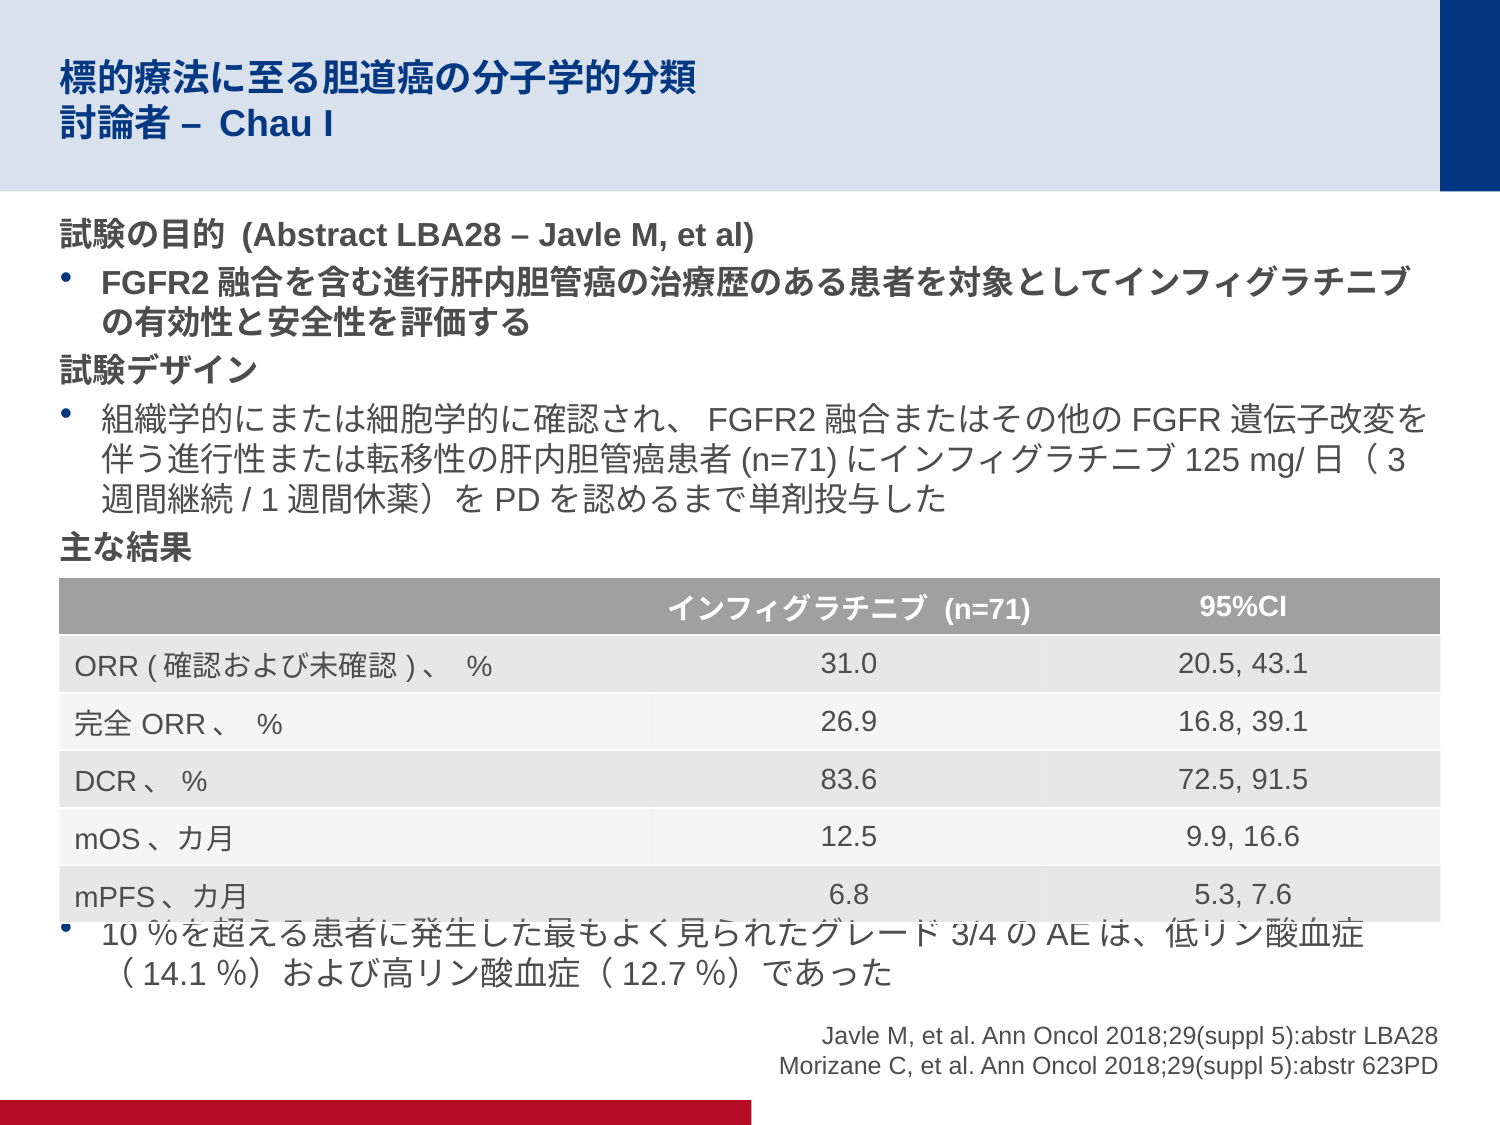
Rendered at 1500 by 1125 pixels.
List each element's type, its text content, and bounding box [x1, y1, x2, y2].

table_cell 31.0 [652, 636, 1046, 692]
table_cell 12.5 [652, 809, 1046, 865]
table_cell 26.9 [652, 694, 1046, 749]
table_cell mPFS、カ月 [59, 866, 652, 922]
table_cell 5.3, 7.6 [1046, 866, 1440, 922]
table_cell mOS、カ月 [59, 809, 652, 865]
title 標的療法に至る胆道癌の分子学的分類 討論者 – Chau I [59, 29, 1412, 162]
table_cell ORR (確認および未確認)、 % [59, 636, 652, 692]
table_cell 9.9, 16.6 [1046, 809, 1440, 865]
table_cell 72.5, 91.5 [1046, 751, 1440, 807]
table_cell 完全ORR、 % [59, 694, 652, 749]
table_cell 20.5, 43.1 [1046, 636, 1440, 692]
table_header インフィグラチニブ (n=71) [652, 578, 1046, 634]
list Javle M, et al. Ann Oncol 2018;29(suppl 5):abstr LBA28 Morizane C, et al. Ann Oncol 2018;29(suppl 5):abstr 623PD [762, 999, 1441, 1080]
table_cell 6.8 [652, 866, 1046, 922]
table_cell 16.8, 39.1 [1046, 694, 1440, 749]
list 試験の目的 (Abstract LBA28 – Javle M, et al) FGFR2融合を含む進行肝内胆管癌の治療歴のある患者を対象としてインフィグラチニブの有効性と安全性を評価する 試験デザイン 組織学的にまたは細胞学的に確認され、FGFR2融合またはその他のFGFR遺伝子改変を伴う進行性または転移性の肝内胆管癌患者(n=71)にインフィグラチニブ125 mg/日（3週間継続/ 1週間休薬）をPDを認めるまで単剤投与した 主な結果 10％を超える患者に発生した最もよく見られたグレード3/4のAEは、低リン酸血症（14.1％）および高リン酸血症（12.7％）であった [59, 205, 1441, 985]
table_cell 83.6 [652, 751, 1046, 807]
table_cell DCR、% [59, 751, 652, 807]
table_header 95%CI [1046, 578, 1440, 634]
table_header [59, 578, 652, 634]
